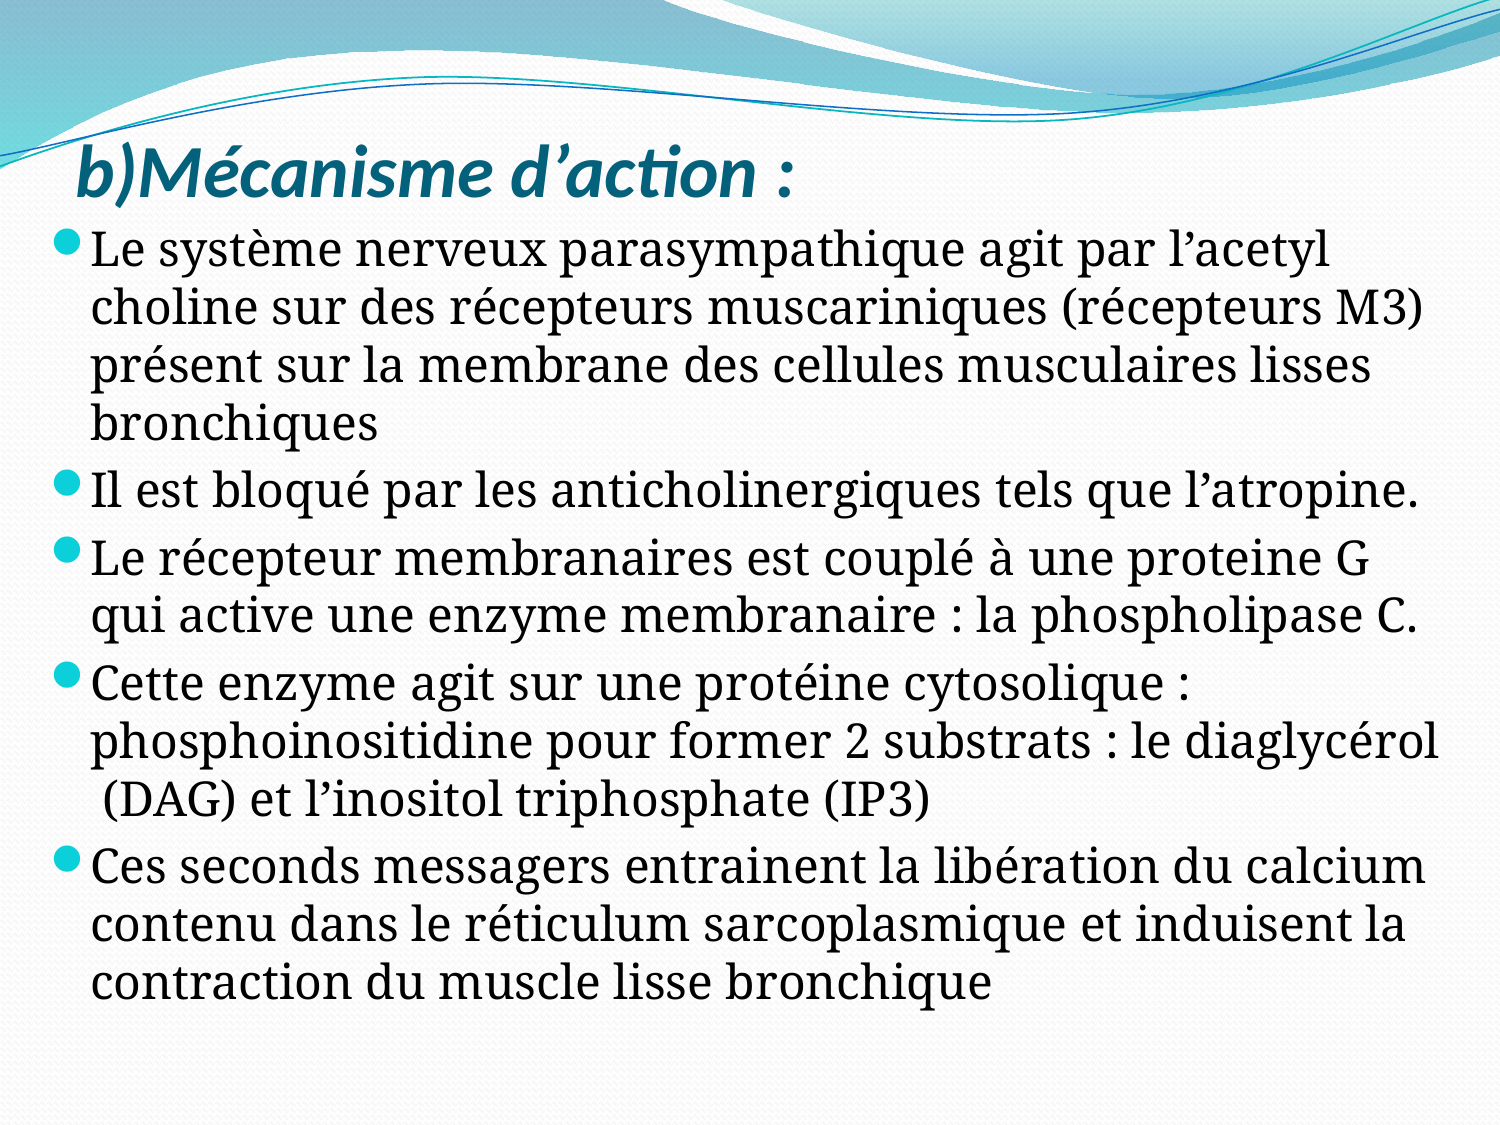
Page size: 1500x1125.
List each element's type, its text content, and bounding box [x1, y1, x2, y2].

title b)Mécanisme d’action : [75, 115, 1425, 210]
list Le système nerveux parasympathique agit par l’acetyl choline sur des récepteurs muscariniques (récepteurs M3) présent sur la membrane des cellules musculaires lisses bronchiques Il est bloqué par les anticholinergiques tels que l’atropine. Le récepteur membranaires est couplé à une proteine G qui active une enzyme membranaire : la phospholipase C. Cette enzyme agit sur une protéine cytosolique : phosphoinositidine pour former 2 substrats : le diaglycérol (DAG) et l’inositol triphosphate (IP3) Ces seconds messagers entrainent la libération du calcium contenu dans le réticulum sarcoplasmique et induisent la contraction du muscle lisse bronchique [35, 210, 1465, 1090]
